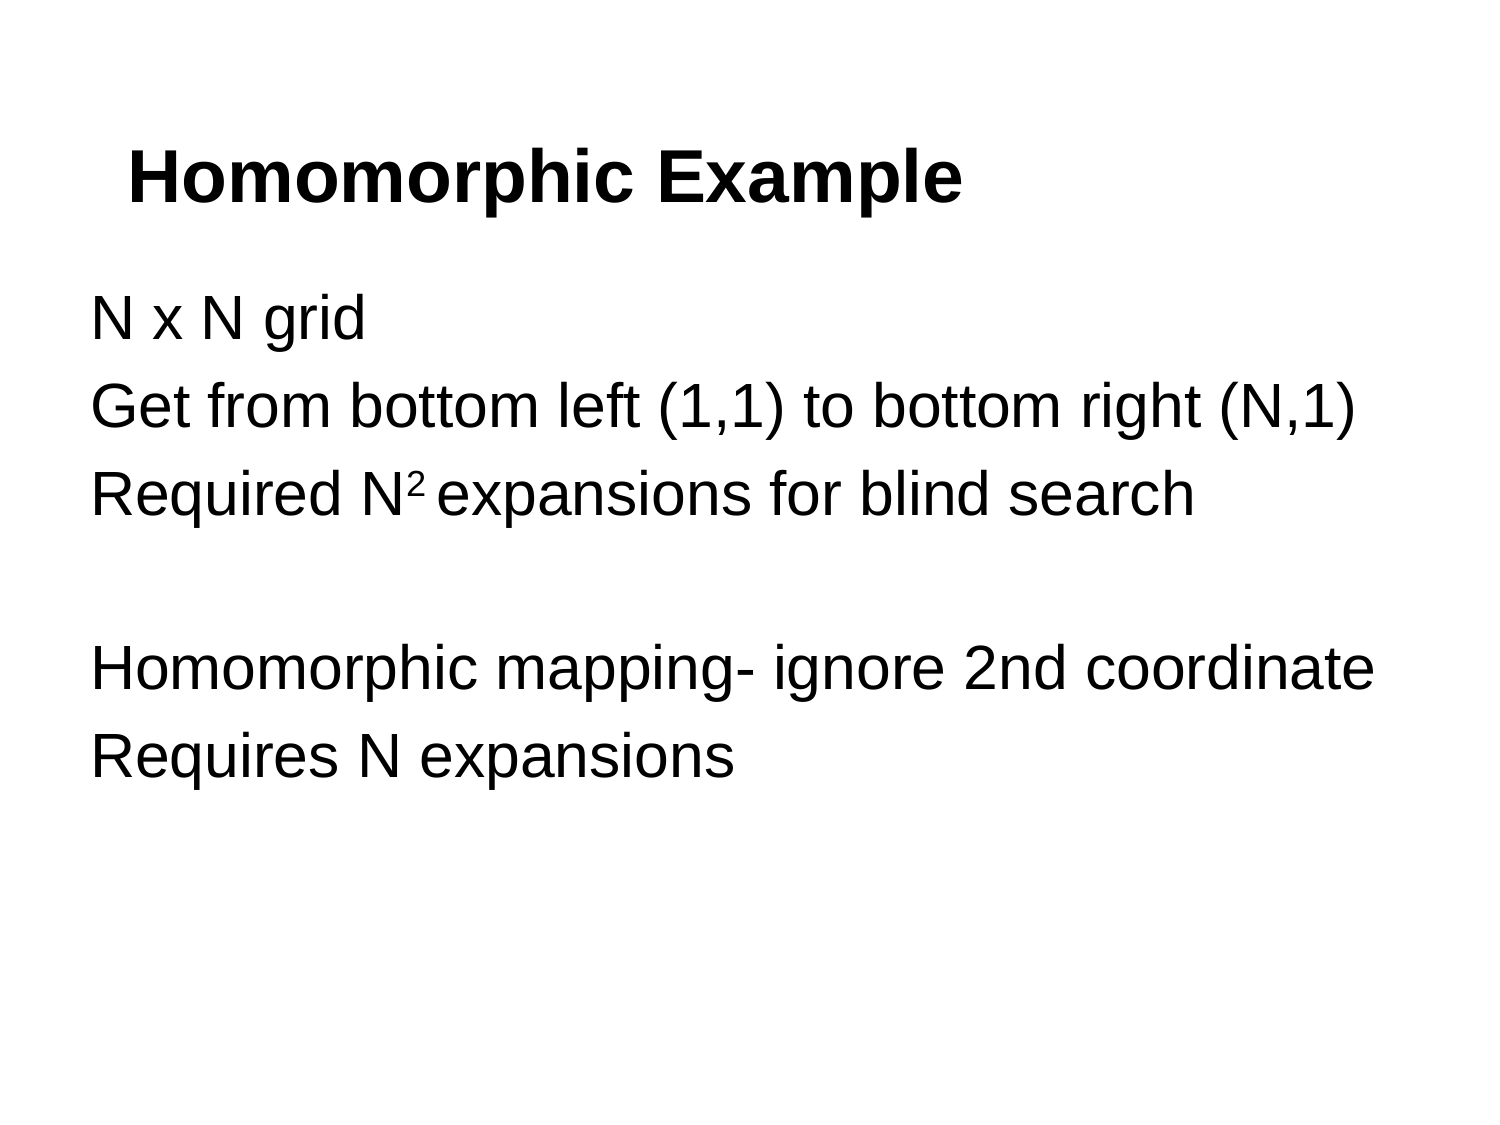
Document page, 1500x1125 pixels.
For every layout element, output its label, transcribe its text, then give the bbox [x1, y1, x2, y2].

title Homomorphic Example [75, 14, 1425, 233]
list N x N grid Get from bottom left (1,1) to bottom right (N,1) Required N2 expansions for blind search Homomorphic mapping- ignore 2nd coordinate Requires N expansions [75, 262, 1425, 931]
